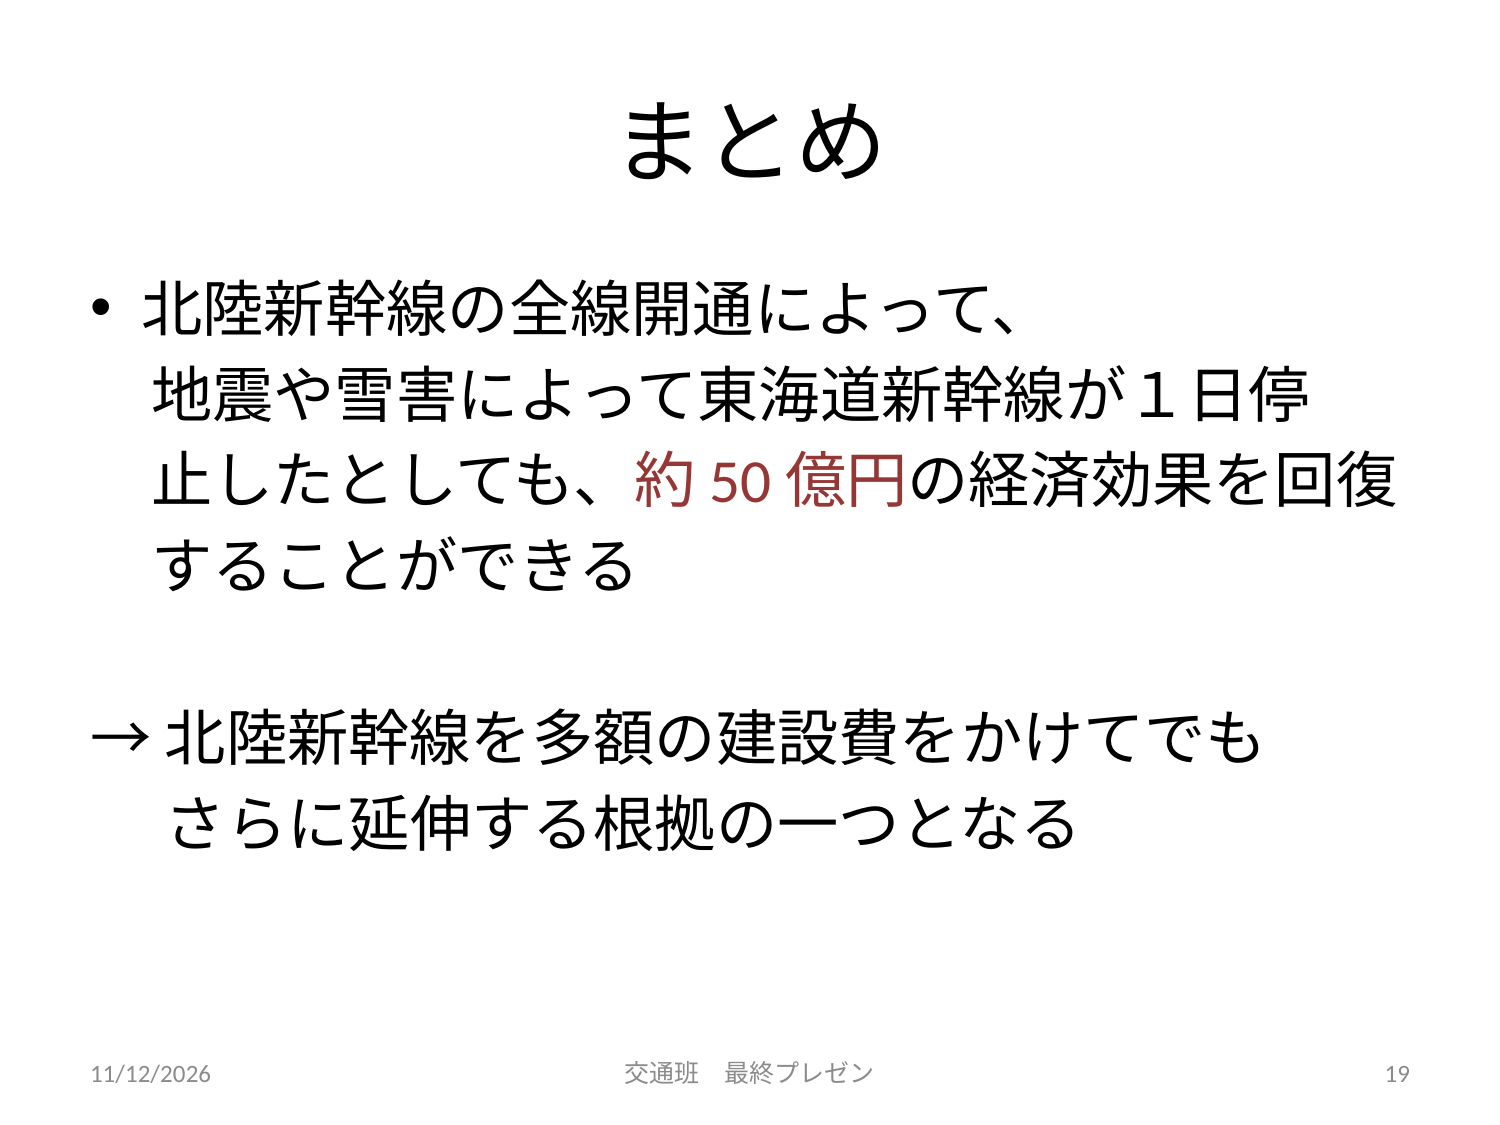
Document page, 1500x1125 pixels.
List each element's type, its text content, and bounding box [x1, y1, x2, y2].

footer 交通班 最終プレゼン [512, 1042, 988, 1103]
slide_number 19 [1074, 1042, 1425, 1103]
title まとめ [75, 45, 1425, 233]
list 北陸新幹線の全線開通によって、 地震や雪害によって東海道新幹線が１日停 止したとしても、約50億円の経済効果を回復 することができる →北陸新幹線を多額の建設費をかけてでも さらに延伸する根拠の一つとなる [75, 262, 1425, 1005]
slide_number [75, 1042, 425, 1103]
